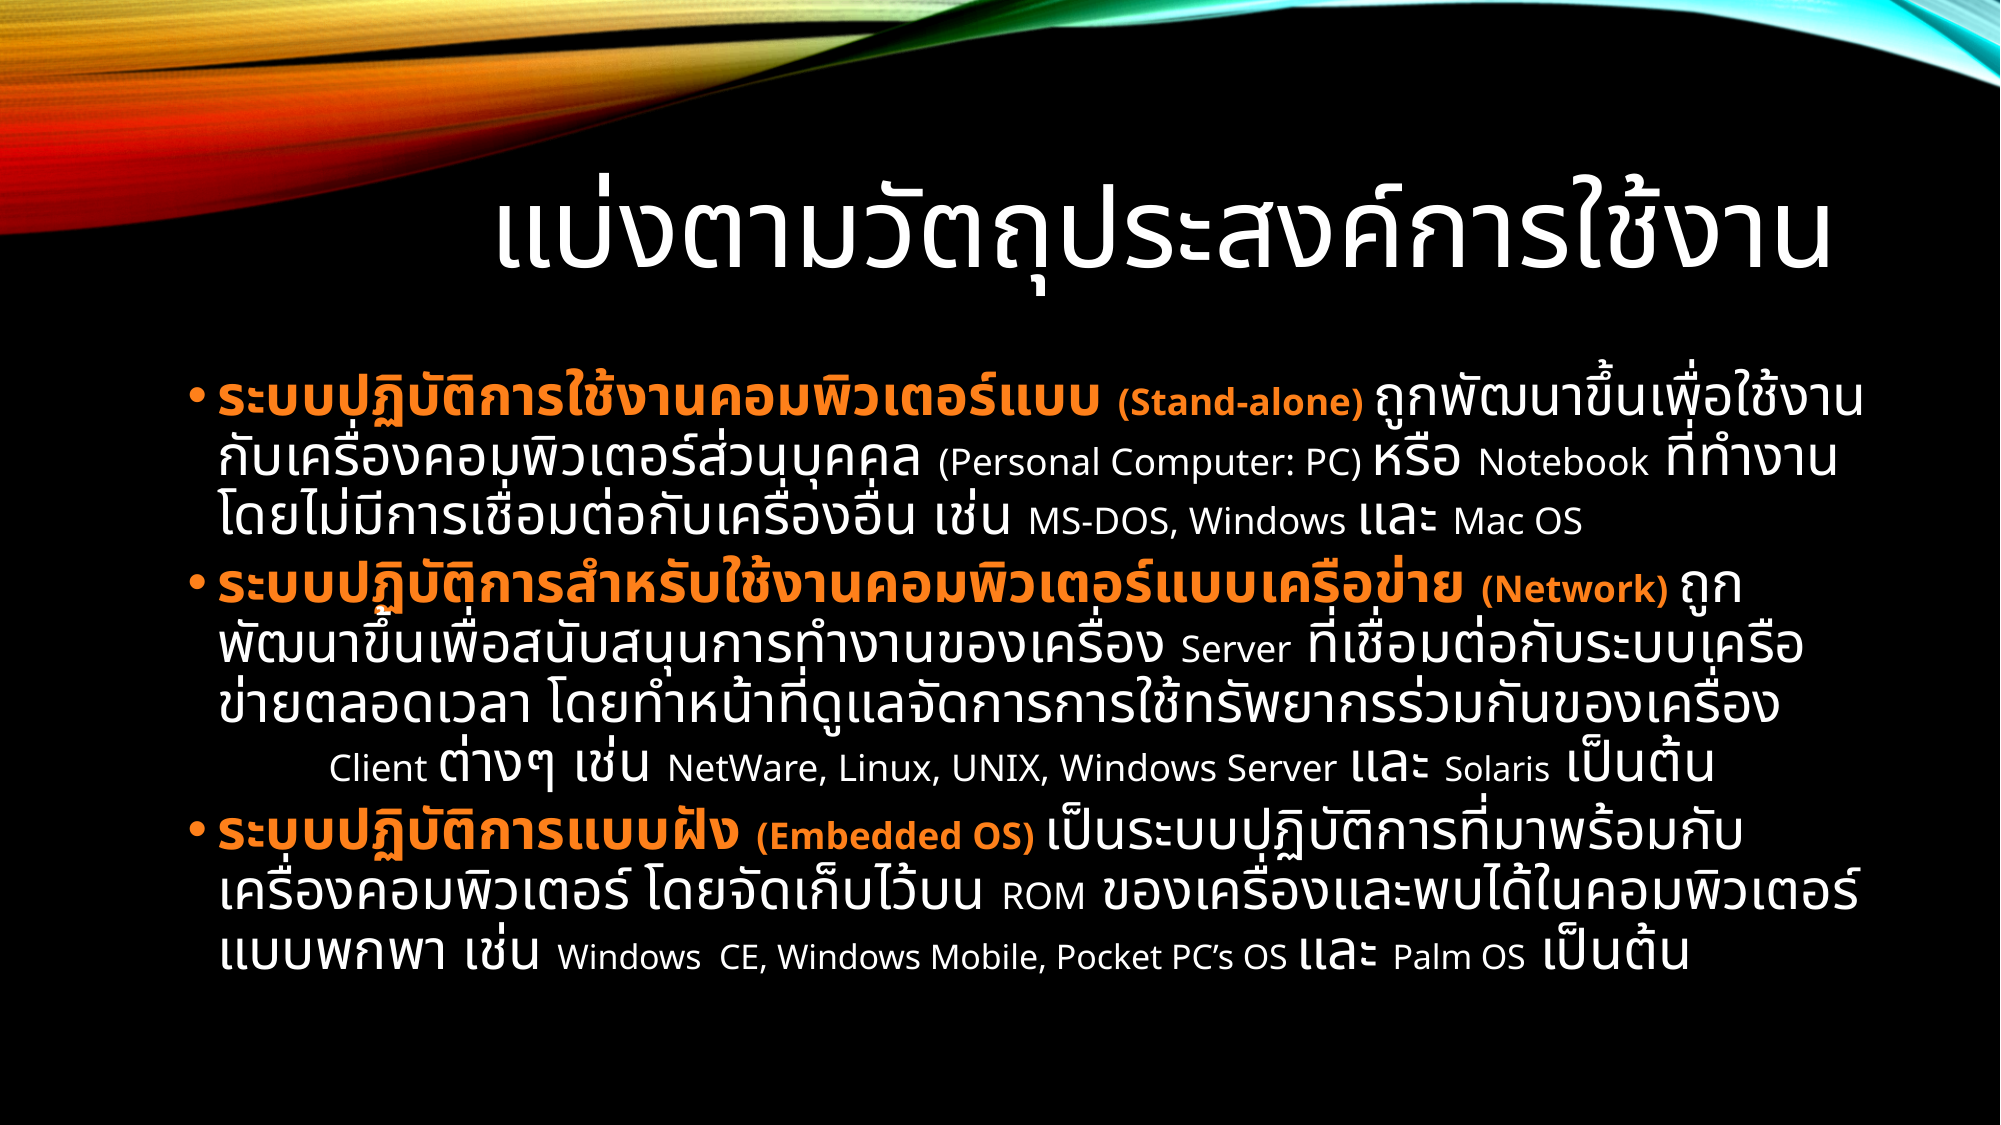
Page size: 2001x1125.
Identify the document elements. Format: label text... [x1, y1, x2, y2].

picture [0, 0, 2000, 237]
list ระบบปฏิบัติการใช้งานคอมพิวเตอร์แบบ (Stand-alone) ถูกพัฒนาขึ้นเพื่อใช้งานกับเครื่องคอมพิวเตอร์ส่วนบุคคล (Personal Computer: PC) หรือ Notebook ที่ทำงานโดยไม่มีการเชื่อมต่อกับเครื่องอื่น เช่น MS-DOS, Windows และ Mac OS ระบบปฏิบัติการสำหรับใช้งานคอมพิวเตอร์แบบเครือข่าย (Network) ถูกพัฒนาขึ้นเพื่อสนับสนุนการทำงานของเครื่อง Server ที่เชื่อมต่อกับระบบเครือข่ายตลอดเวลา โดยทำหน้าที่ดูแลจัดการการใช้ทรัพยากรร่วมกันของเครื่อง Client ต่างๆ เช่น NetWare, Linux, UNIX, Windows Server และ Solaris เป็นต้น ระบบปฏิบัติการแบบฝัง (Embedded OS) เป็นระบบปฏิบัติการที่มาพร้อมกับเครื่องคอมพิวเตอร์ โดยจัดเก็บไว้บน ROM ของเครื่องและพบได้ในคอมพิวเตอร์แบบพกพา เช่น Windows CE, Windows Mobile, Pocket PC’s OS และ Palm OS เป็นต้น [112, 360, 1888, 1021]
title แบ่งตามวัตถุประสงค์การใช้งาน [474, 125, 1888, 338]
